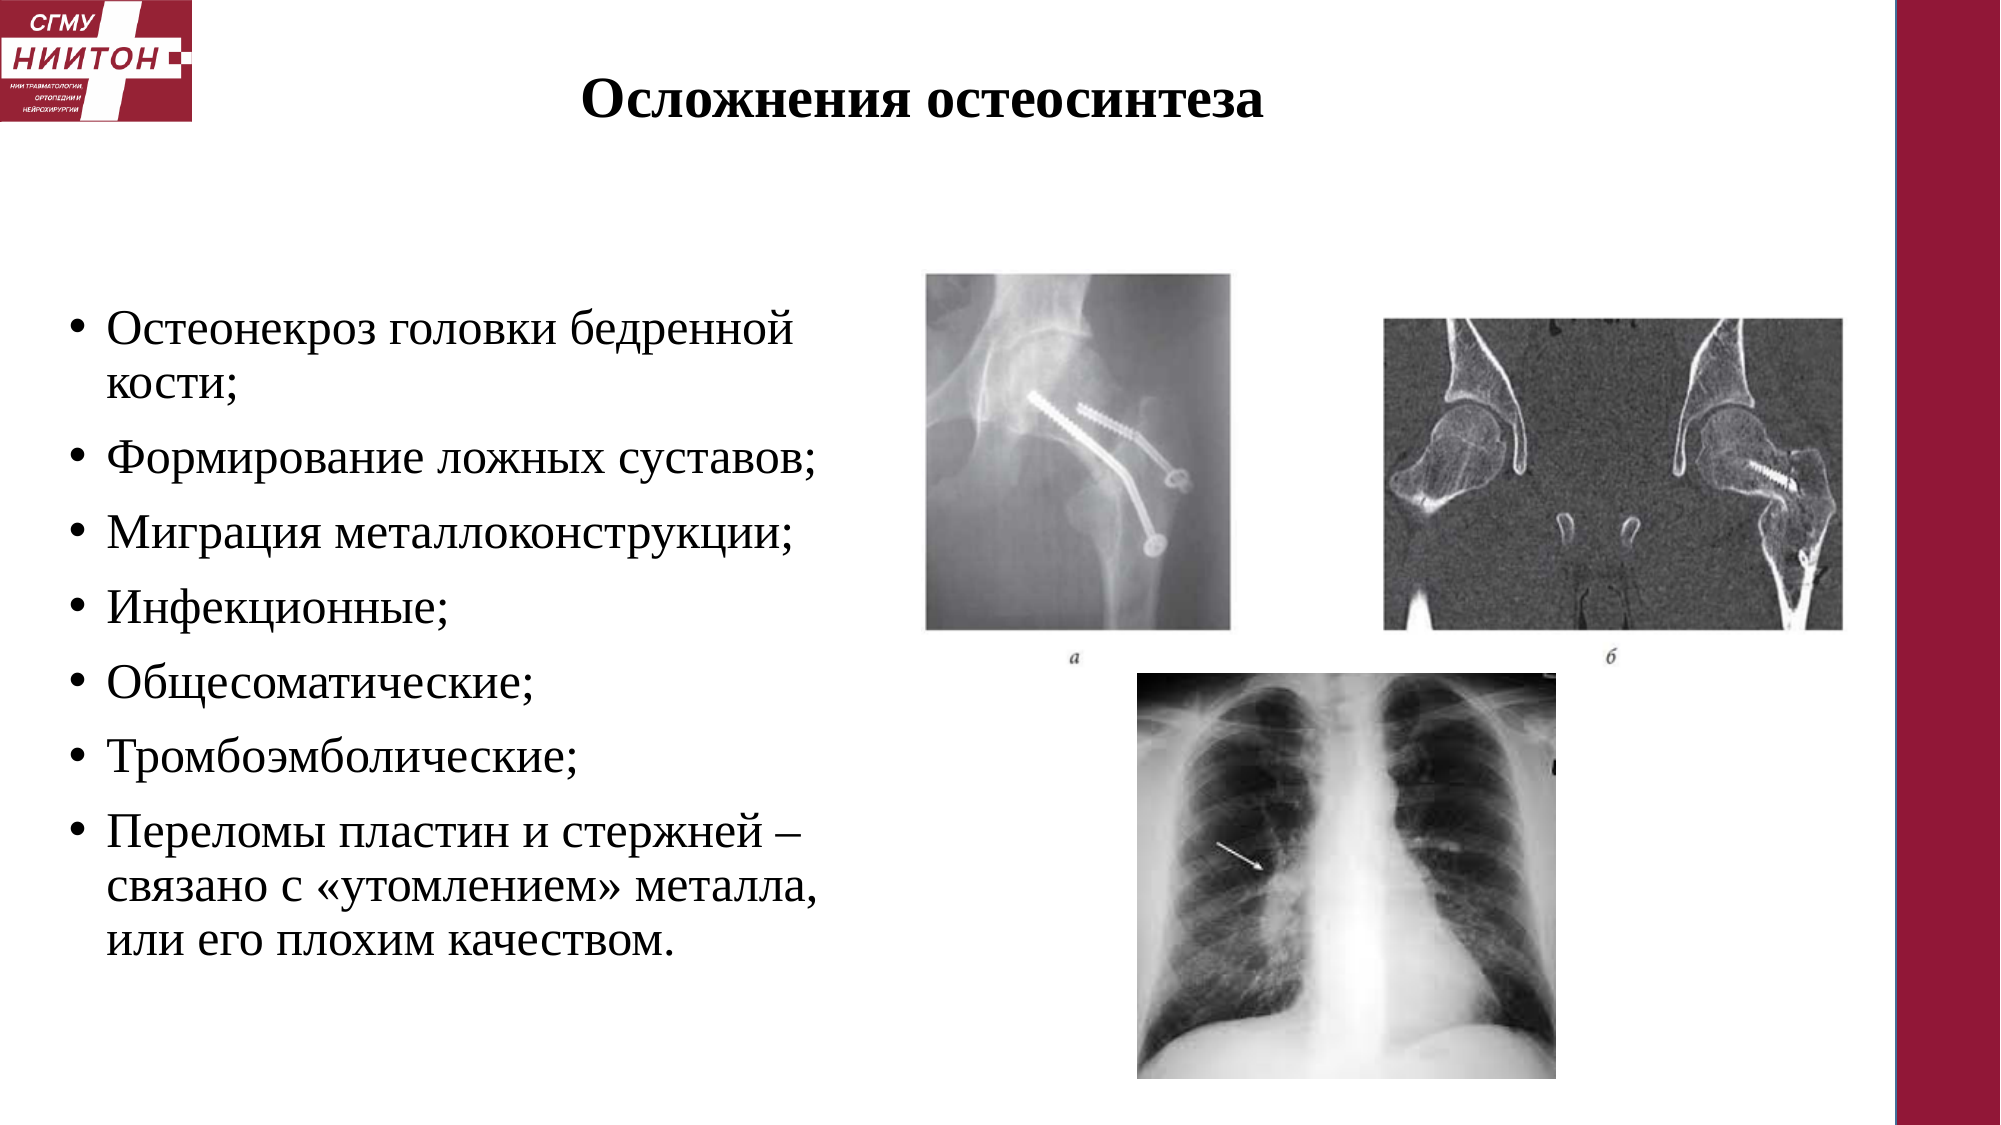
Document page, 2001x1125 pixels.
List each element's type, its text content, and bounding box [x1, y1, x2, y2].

picture [0, 0, 192, 123]
title Осложнения остеосинтеза [81, 0, 1765, 199]
text_box [1896, 0, 2000, 1125]
picture [920, 269, 1849, 1079]
list Остеонекроз головки бедренной кости; Формирование ложных суставов; Миграция металлоконструкции; Инфекционные; Общесоматические; Тромбоэмболические; Переломы пластин и стержней – связано с «утомлением» металла, или его плохим качеством. [60, 293, 899, 1007]
